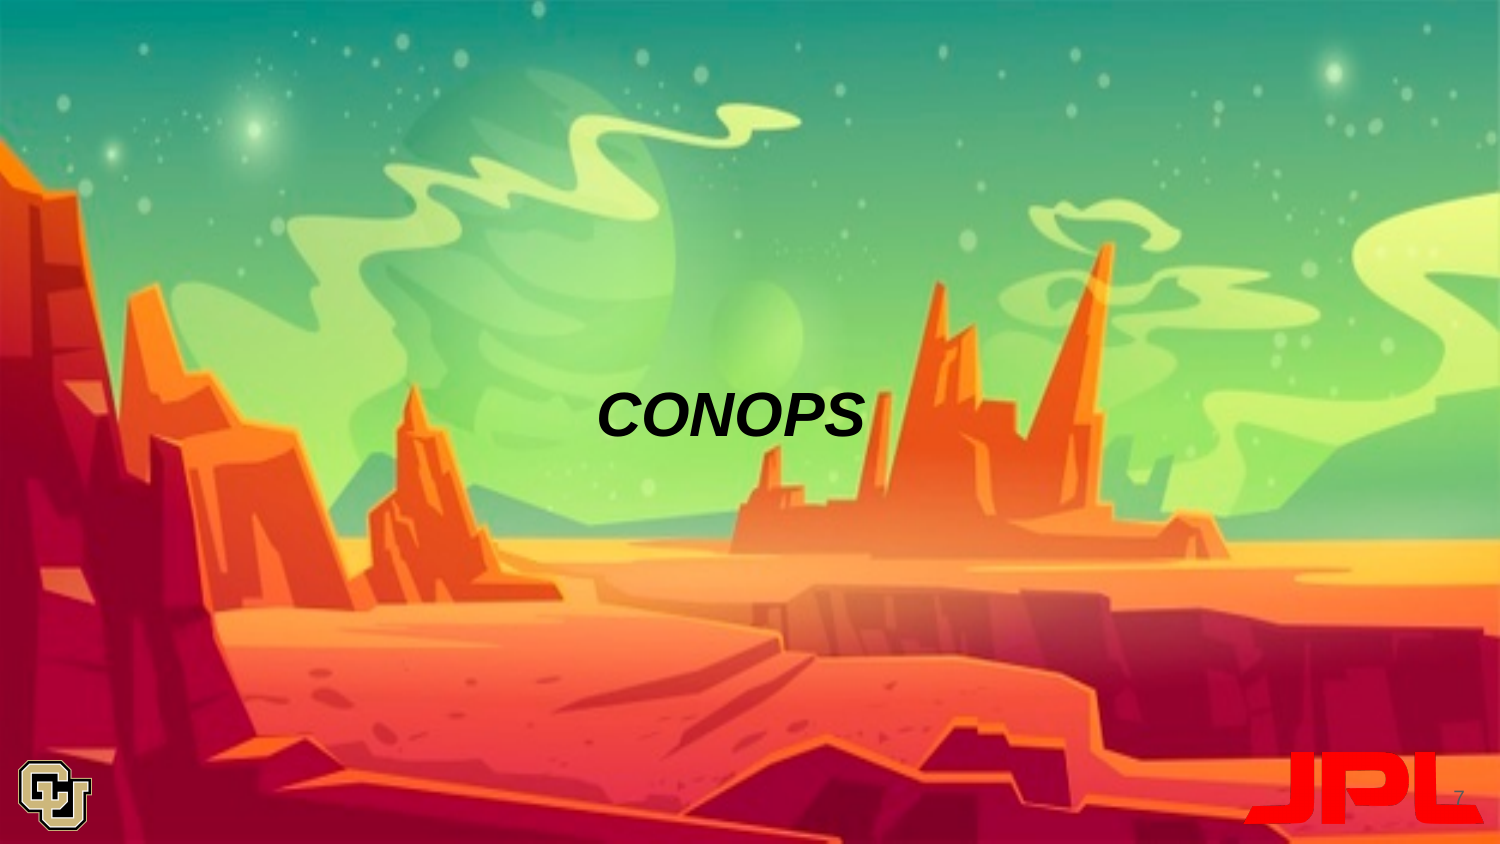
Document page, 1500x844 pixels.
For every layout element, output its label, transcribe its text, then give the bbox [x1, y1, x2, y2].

text_box CONOPS [581, 358, 919, 464]
picture [0, 0, 1500, 844]
